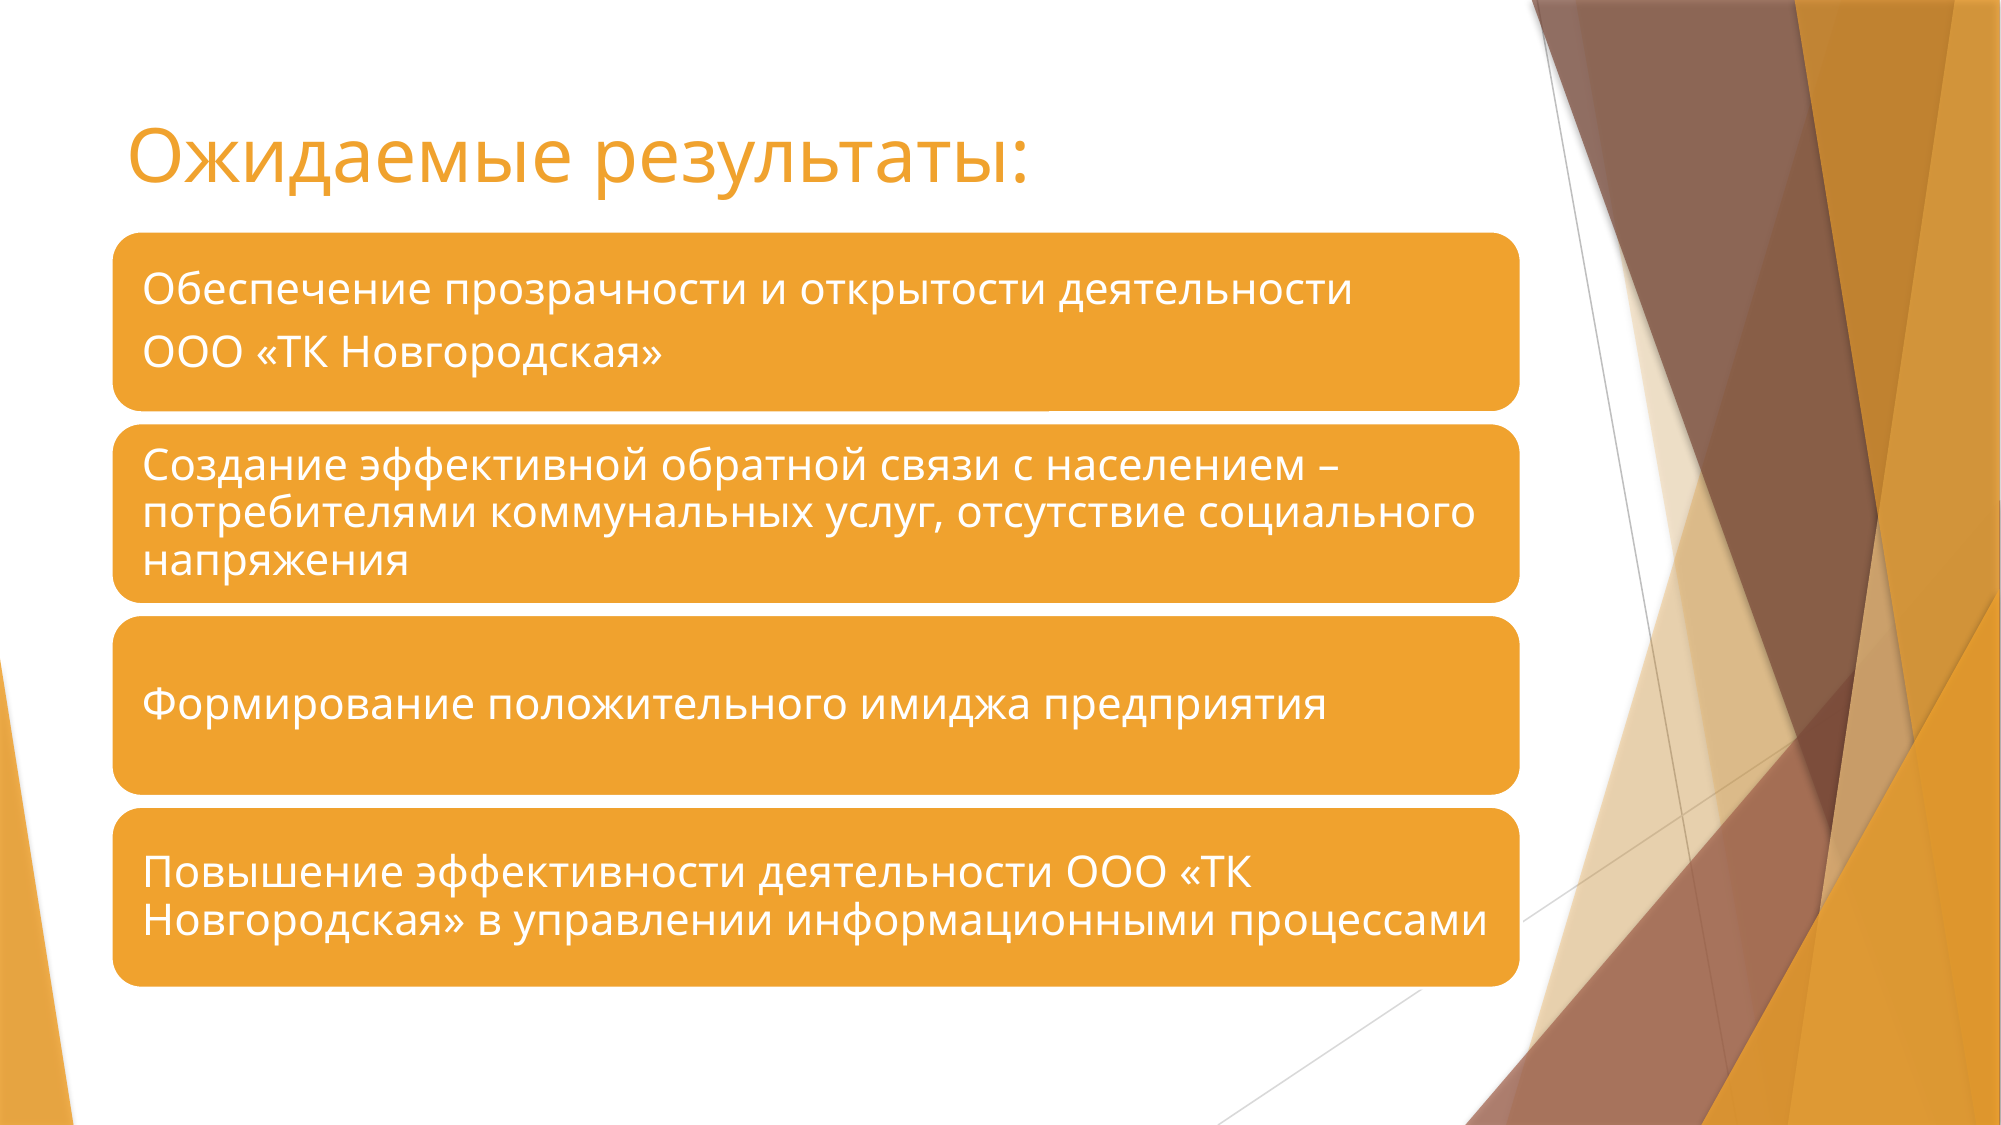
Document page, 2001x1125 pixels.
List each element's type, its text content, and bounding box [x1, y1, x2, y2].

title Ожидаемые результаты: [111, 99, 1522, 227]
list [110, 227, 1522, 992]
